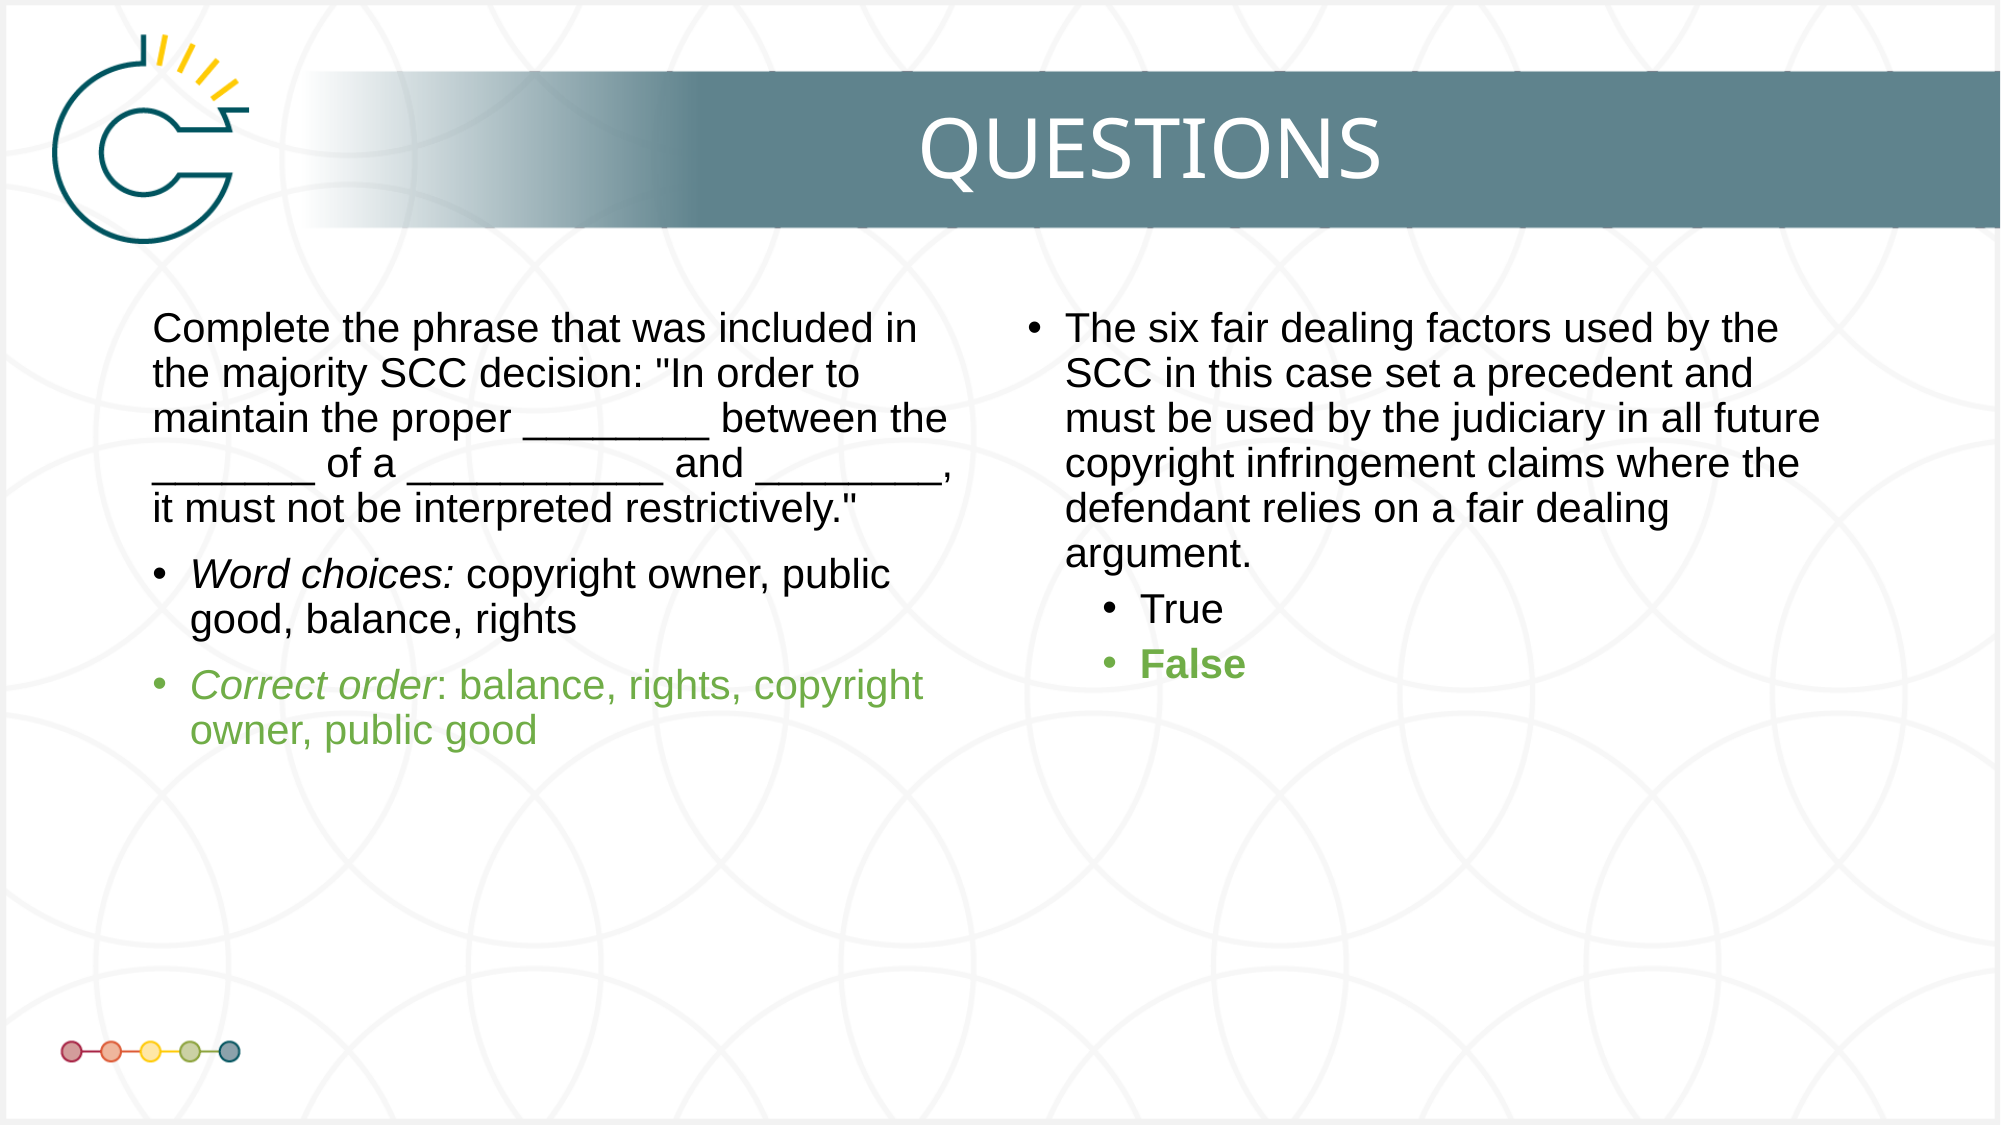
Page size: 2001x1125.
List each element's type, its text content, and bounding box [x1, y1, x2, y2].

title QUESTIONS [438, 86, 1863, 229]
list The six fair dealing factors used by the SCC in this case set a precedent and must be used by the judiciary in all future copyright infringement claims where the defendant relies on a fair dealing argument. True False [1012, 299, 1863, 1014]
list Complete the phrase that was included in the majority SCC decision: "In order to maintain the proper ________ between the _______ of a ___________ and ________, it must not be interpreted restrictively." Word choices: copyright owner, public good, balance, rights Correct order: balance, rights, copyright owner, public good [137, 299, 988, 1014]
picture [0, 0, 2001, 1125]
